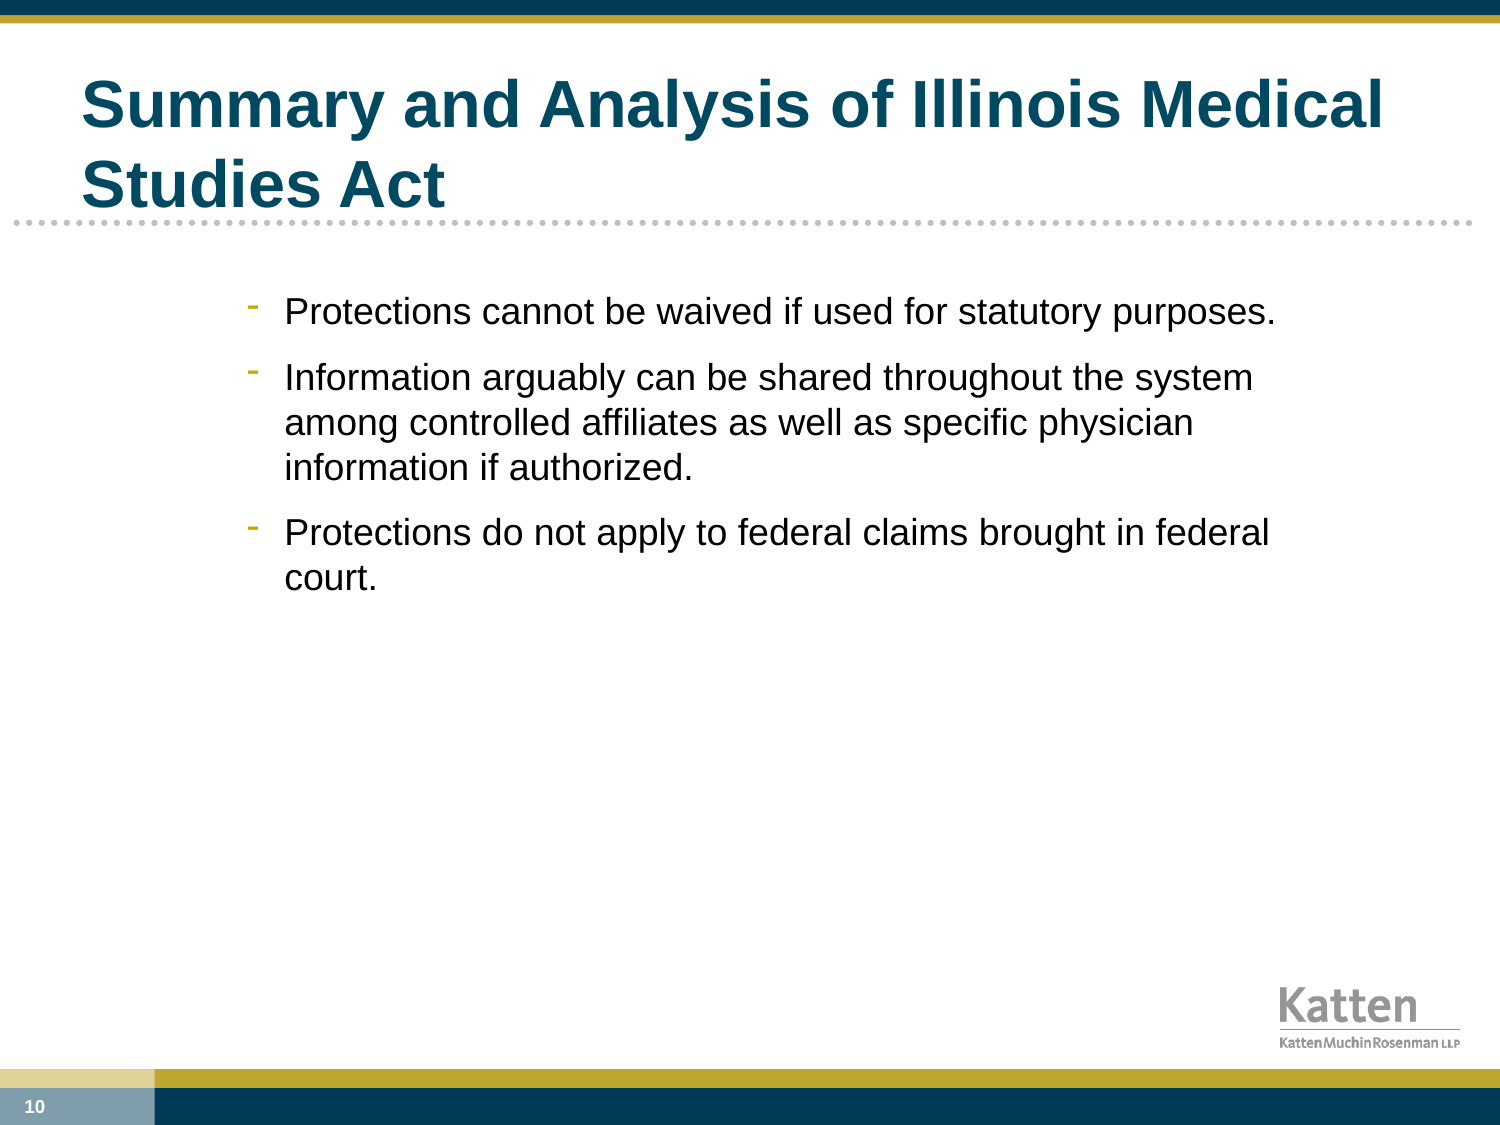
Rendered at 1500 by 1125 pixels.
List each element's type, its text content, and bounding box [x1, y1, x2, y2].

title Summary and Analysis of Illinois Medical Studies Act [66, 84, 1454, 197]
picture [1280, 987, 1461, 1049]
list Protections cannot be waived if used for statutory purposes. Information arguably can be shared throughout the system among controlled affiliates as well as specific physician information if authorized. Protections do not apply to federal claims brought in federal court. [81, 279, 1364, 1038]
